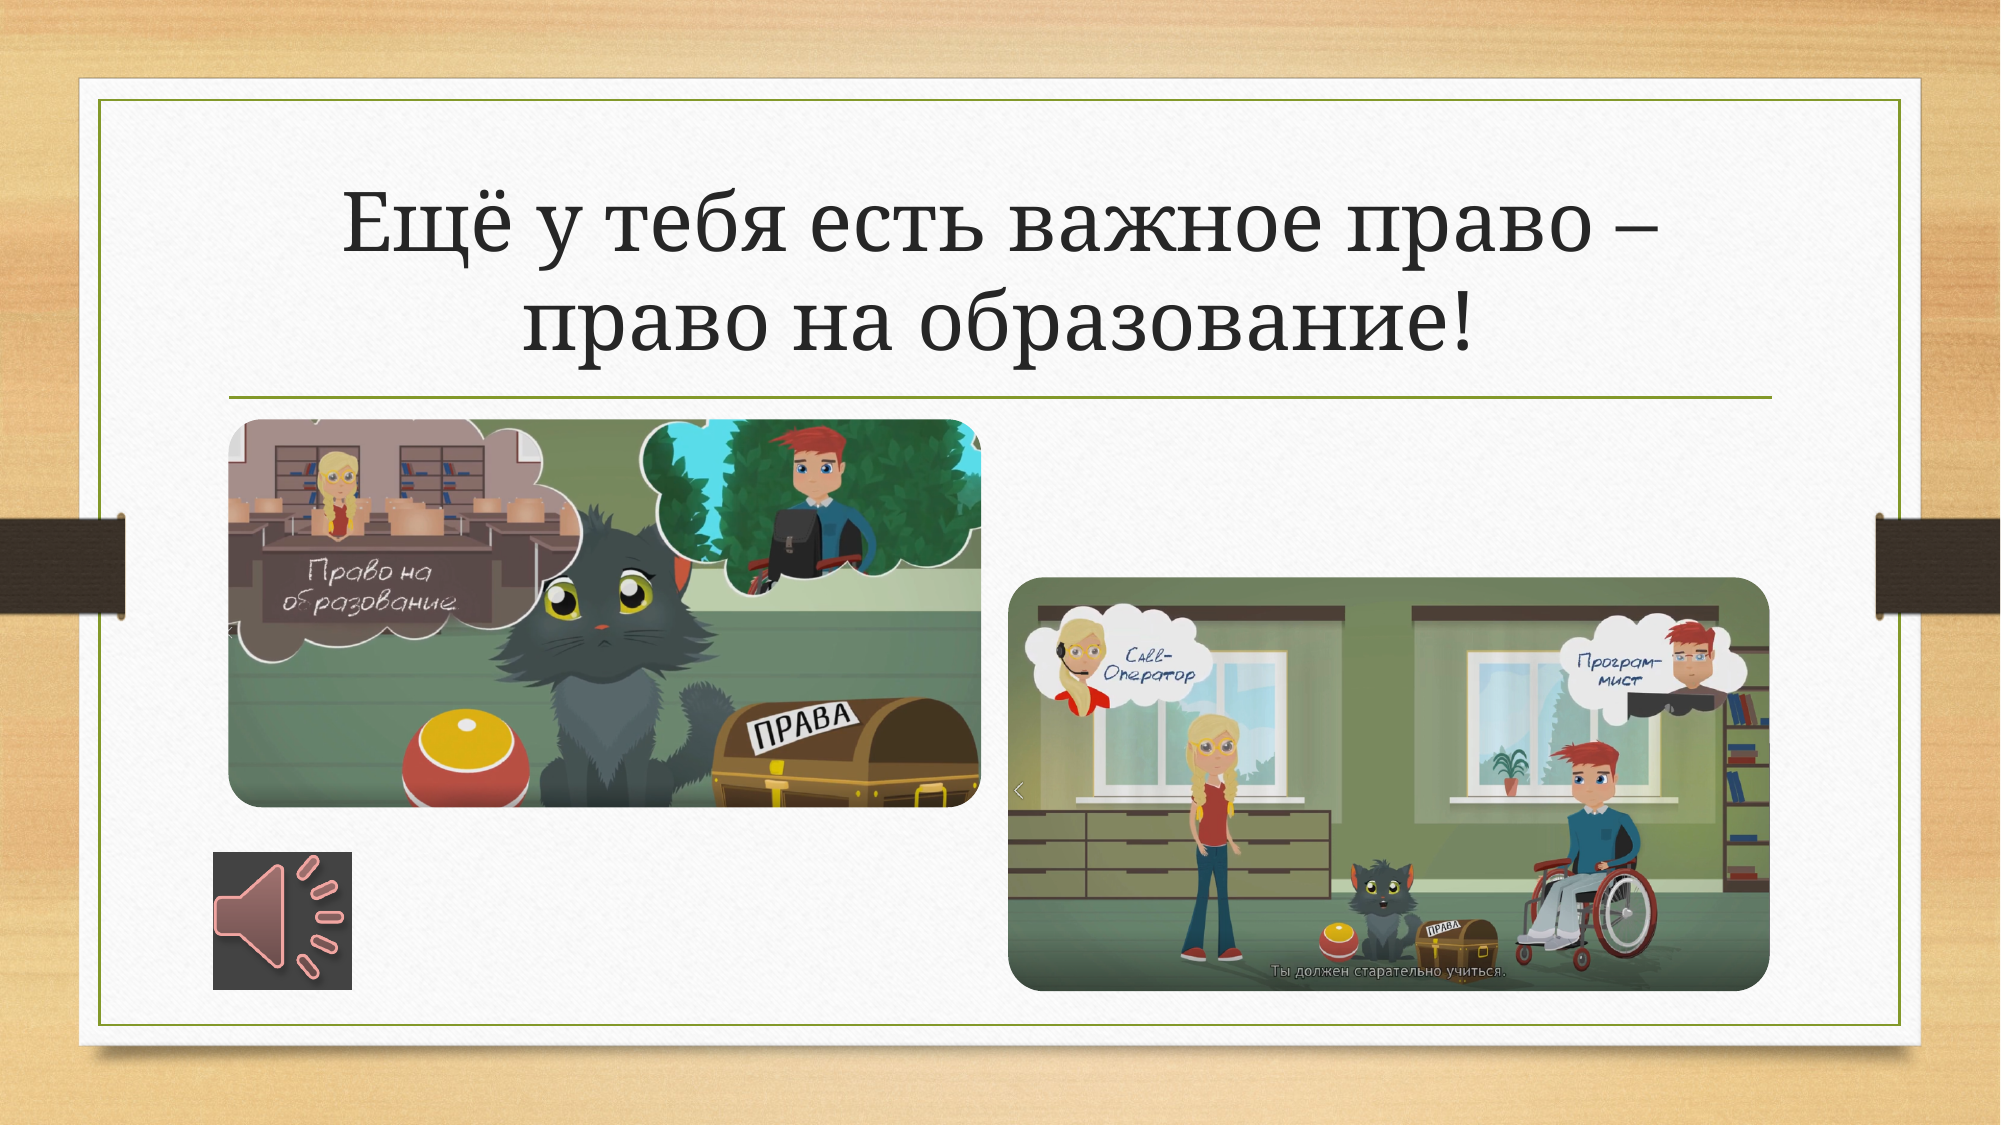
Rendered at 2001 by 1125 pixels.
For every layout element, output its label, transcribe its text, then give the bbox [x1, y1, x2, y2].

picture [0, 0, 2001, 1125]
title Ещё у тебя есть важное право – право на образование! [212, 161, 1788, 375]
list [228, 419, 982, 808]
